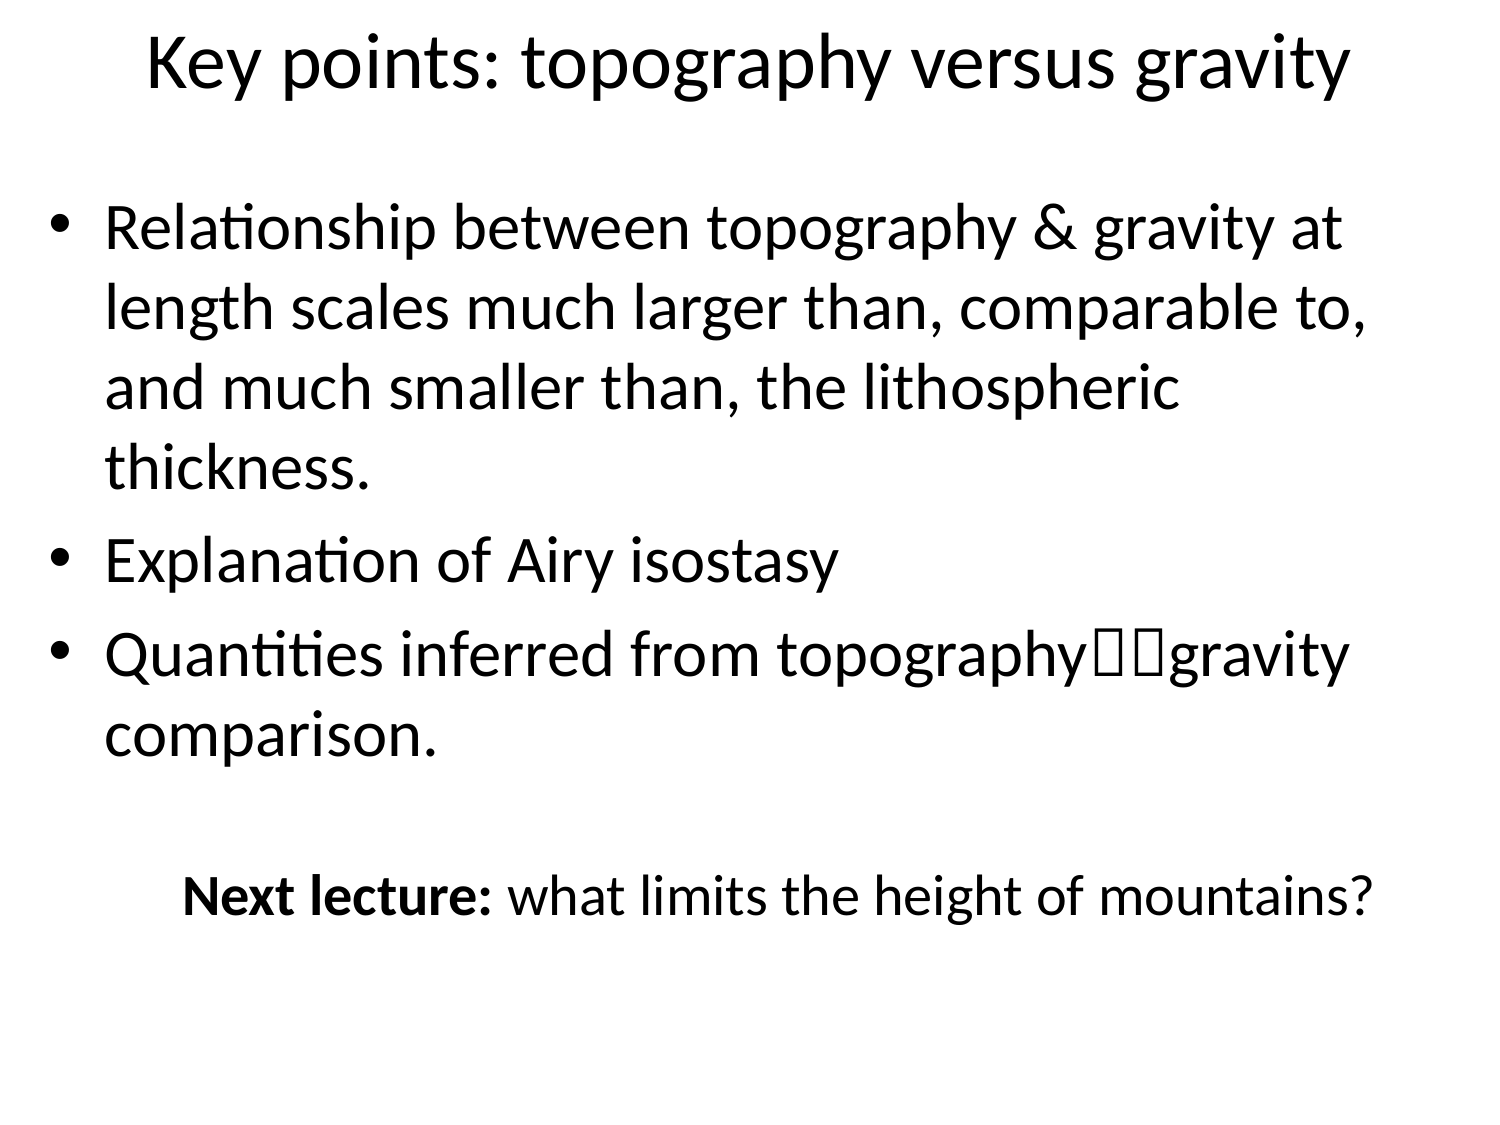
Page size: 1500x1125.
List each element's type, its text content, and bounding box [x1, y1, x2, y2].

title Key points: topography versus gravity [75, 0, 1425, 113]
text_box Next lecture: what limits the height of mountains? [167, 849, 1392, 935]
list Relationship between topography & gravity at length scales much larger than, comparable to, and much smaller than, the lithospheric thickness. Explanation of Airy isostasy Quantities inferred from topographygravity comparison. [33, 174, 1478, 873]
